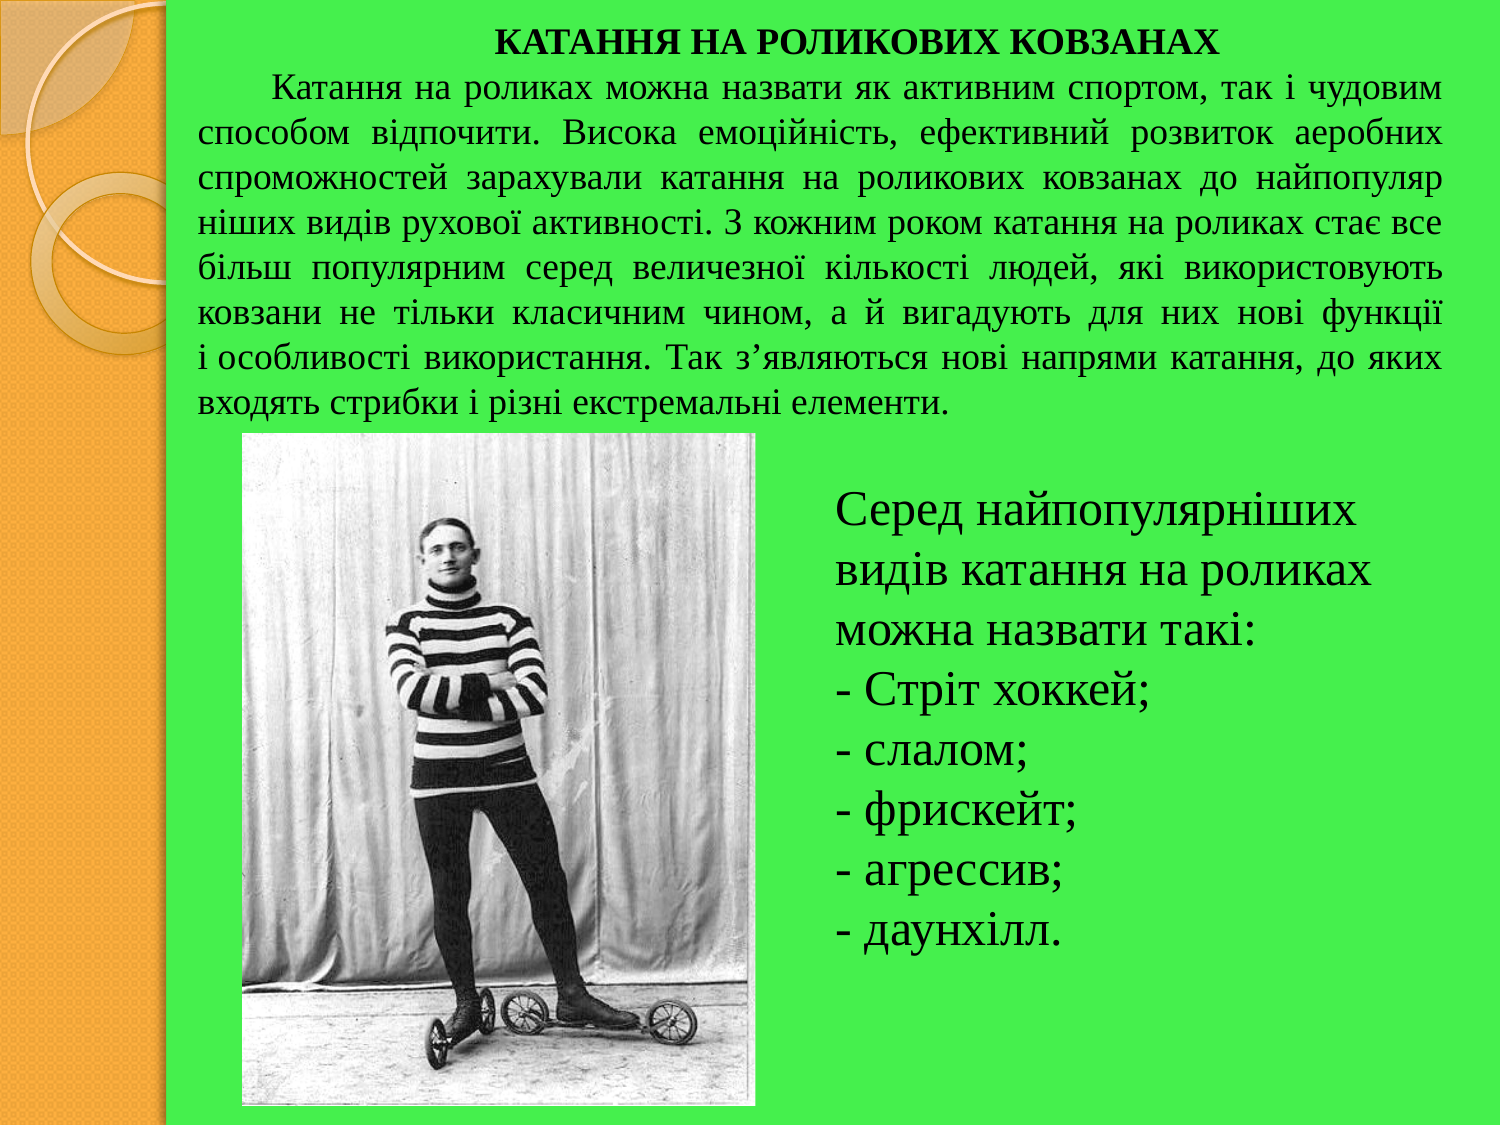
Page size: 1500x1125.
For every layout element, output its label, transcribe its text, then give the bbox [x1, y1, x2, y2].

text_box КАТАННЯ НА РОЛИКОВИХ КОВЗАНАХ Катання на роликах можна назвати як активним спортом, так і чудовим способом відпочити. Висока емоцій­ність, ефективний розвиток аеробних спроможностей зараху­вали катання на роликових ковзанах до найпопуляр­ніших видів рухової активності. З кожним роком катання на роликах стає все більш популярним серед величезної кіль­ко­сті людей, які використовують ковзани не тільки кла­сичним чином, а й вигадують для них нові функції і особливості використання. Так з’являються нові напрями катання, до яких входять стрибки і різні екстремальні елементи. [182, 9, 1459, 430]
picture [241, 433, 756, 1107]
text_box Серед найпопулярніших видів катання на роликах можна назвати такі: - Стріт хоккей; - слалом; - фрискейт; - агрессив; - даунхілл. [820, 467, 1424, 963]
